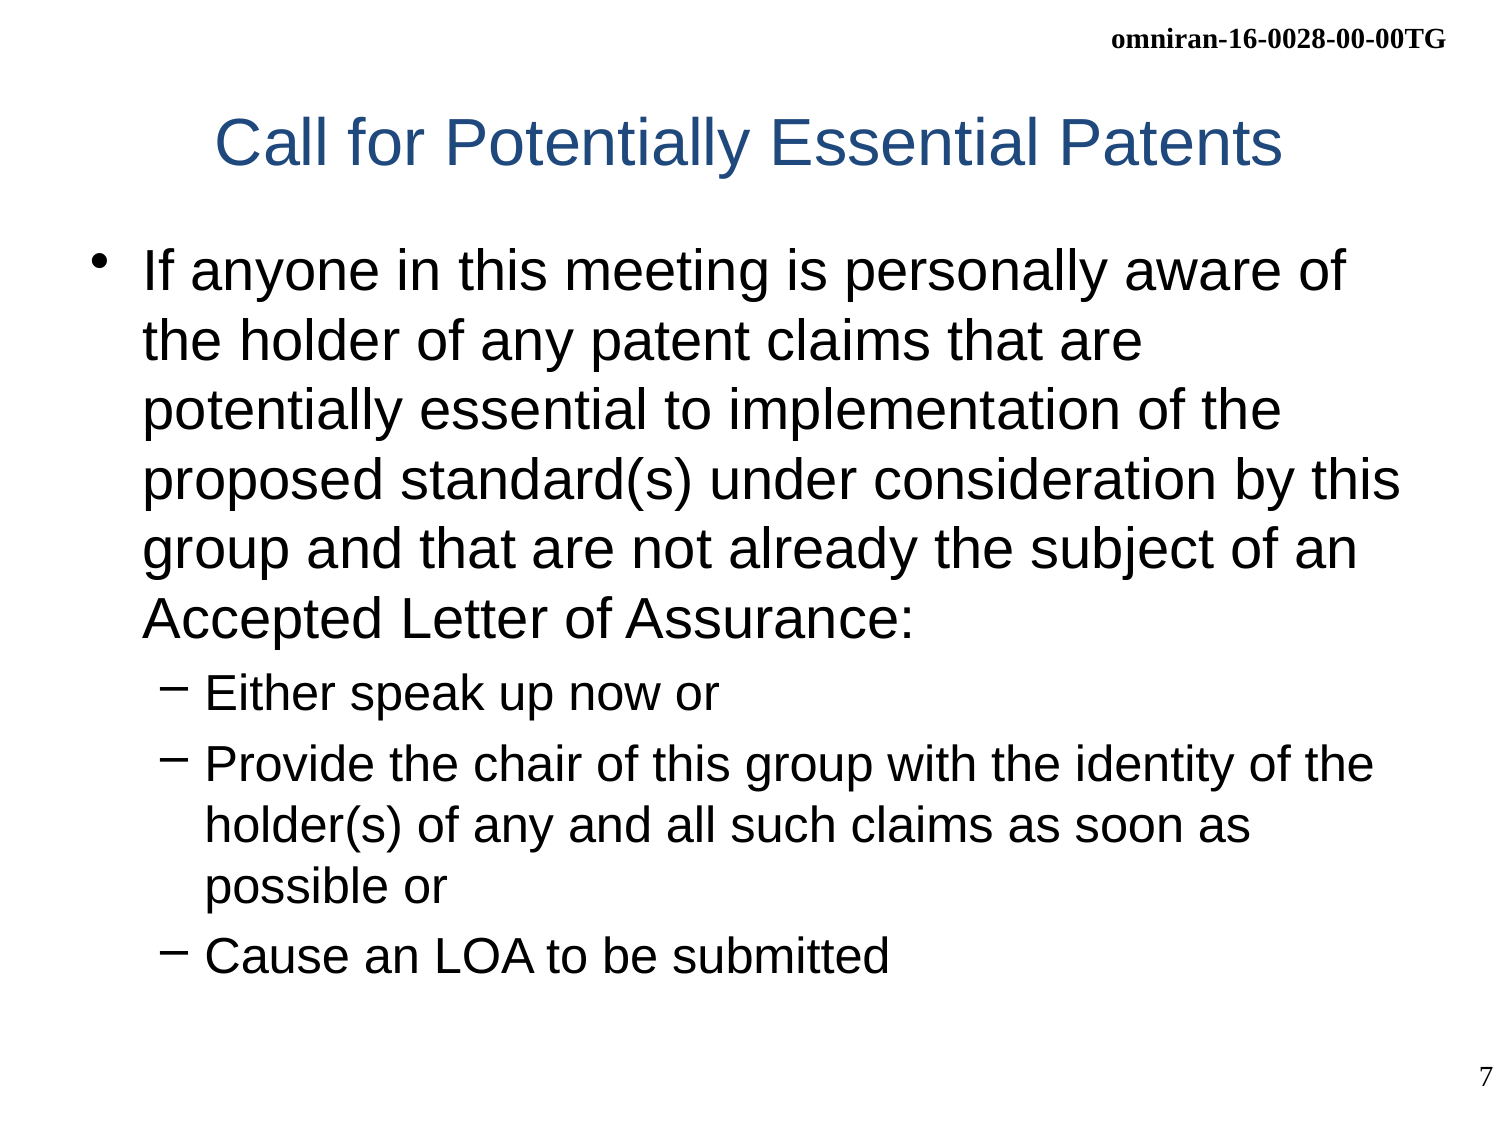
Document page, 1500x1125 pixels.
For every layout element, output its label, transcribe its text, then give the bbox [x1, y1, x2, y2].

list If anyone in this meeting is personally aware of the holder of any patent claims that are potentially essential to implementation of the proposed standard(s) under consideration by this group and that are not already the subject of an Accepted Letter of Assurance: Either speak up now or Provide the chair of this group with the identity of the holder(s) of any and all such claims as soon as possible or Cause an LOA to be submitted [75, 224, 1425, 1000]
title Call for Potentially Essential Patents [75, 45, 1425, 224]
